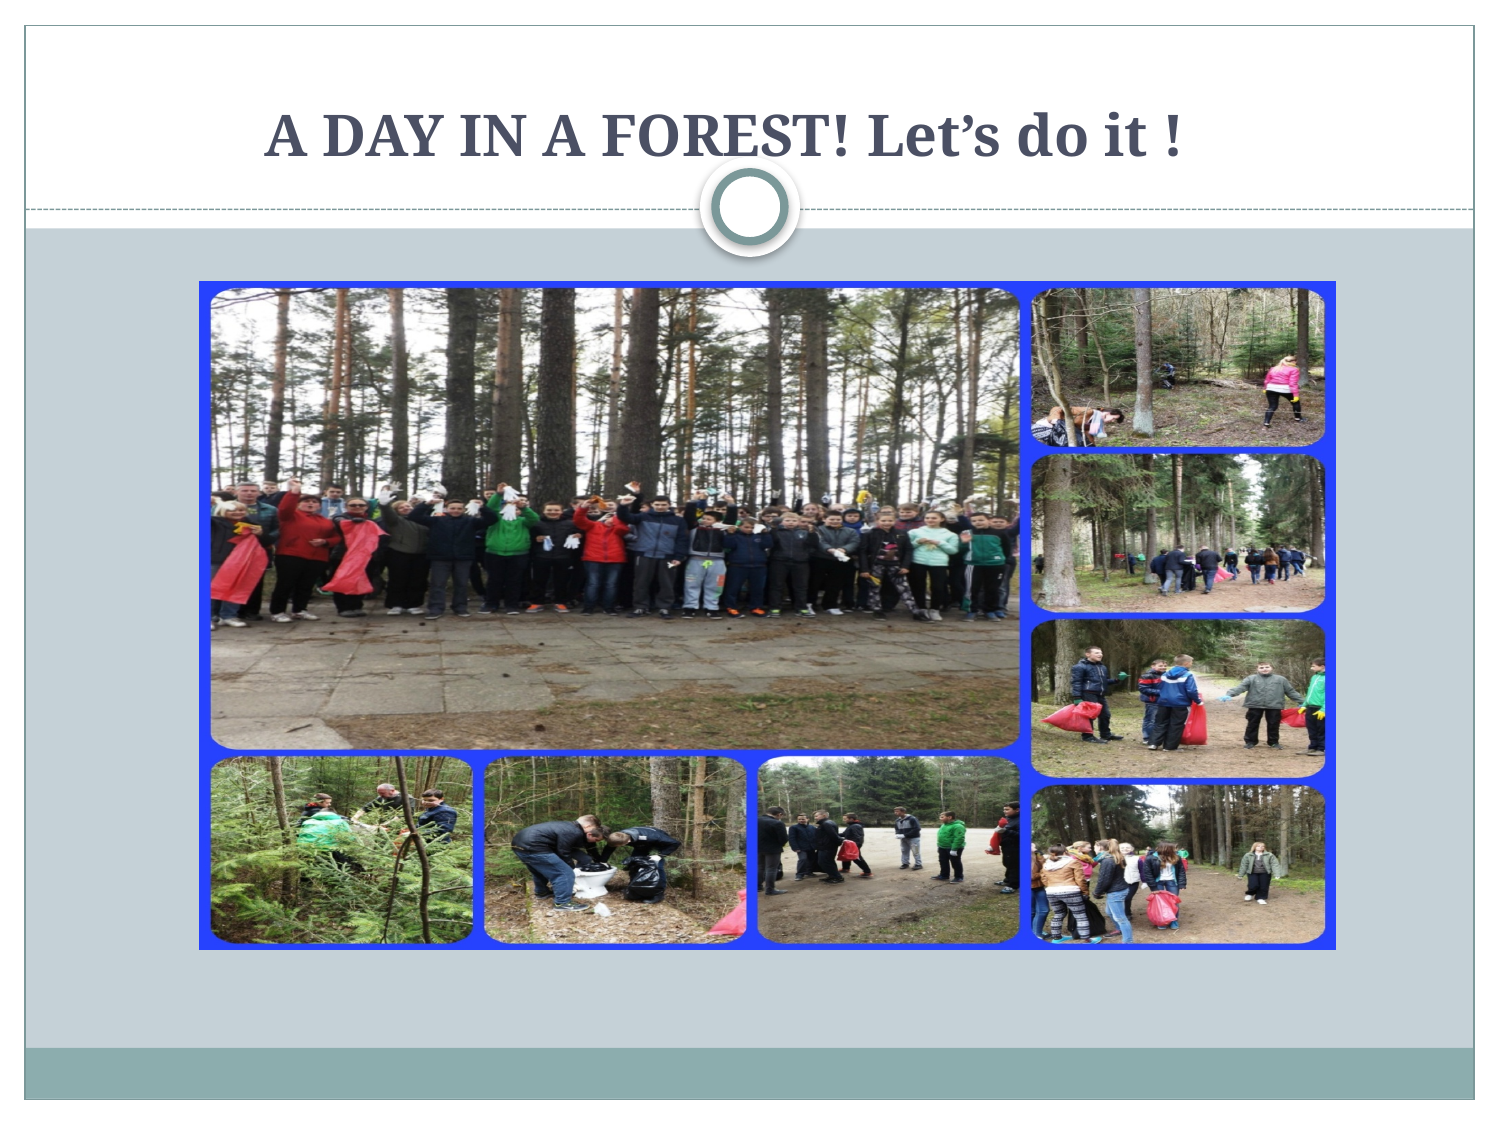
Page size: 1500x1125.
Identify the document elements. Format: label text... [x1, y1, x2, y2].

picture [198, 280, 1337, 950]
title A DAY IN A FOREST! Let’s do it ! [23, 35, 1442, 176]
